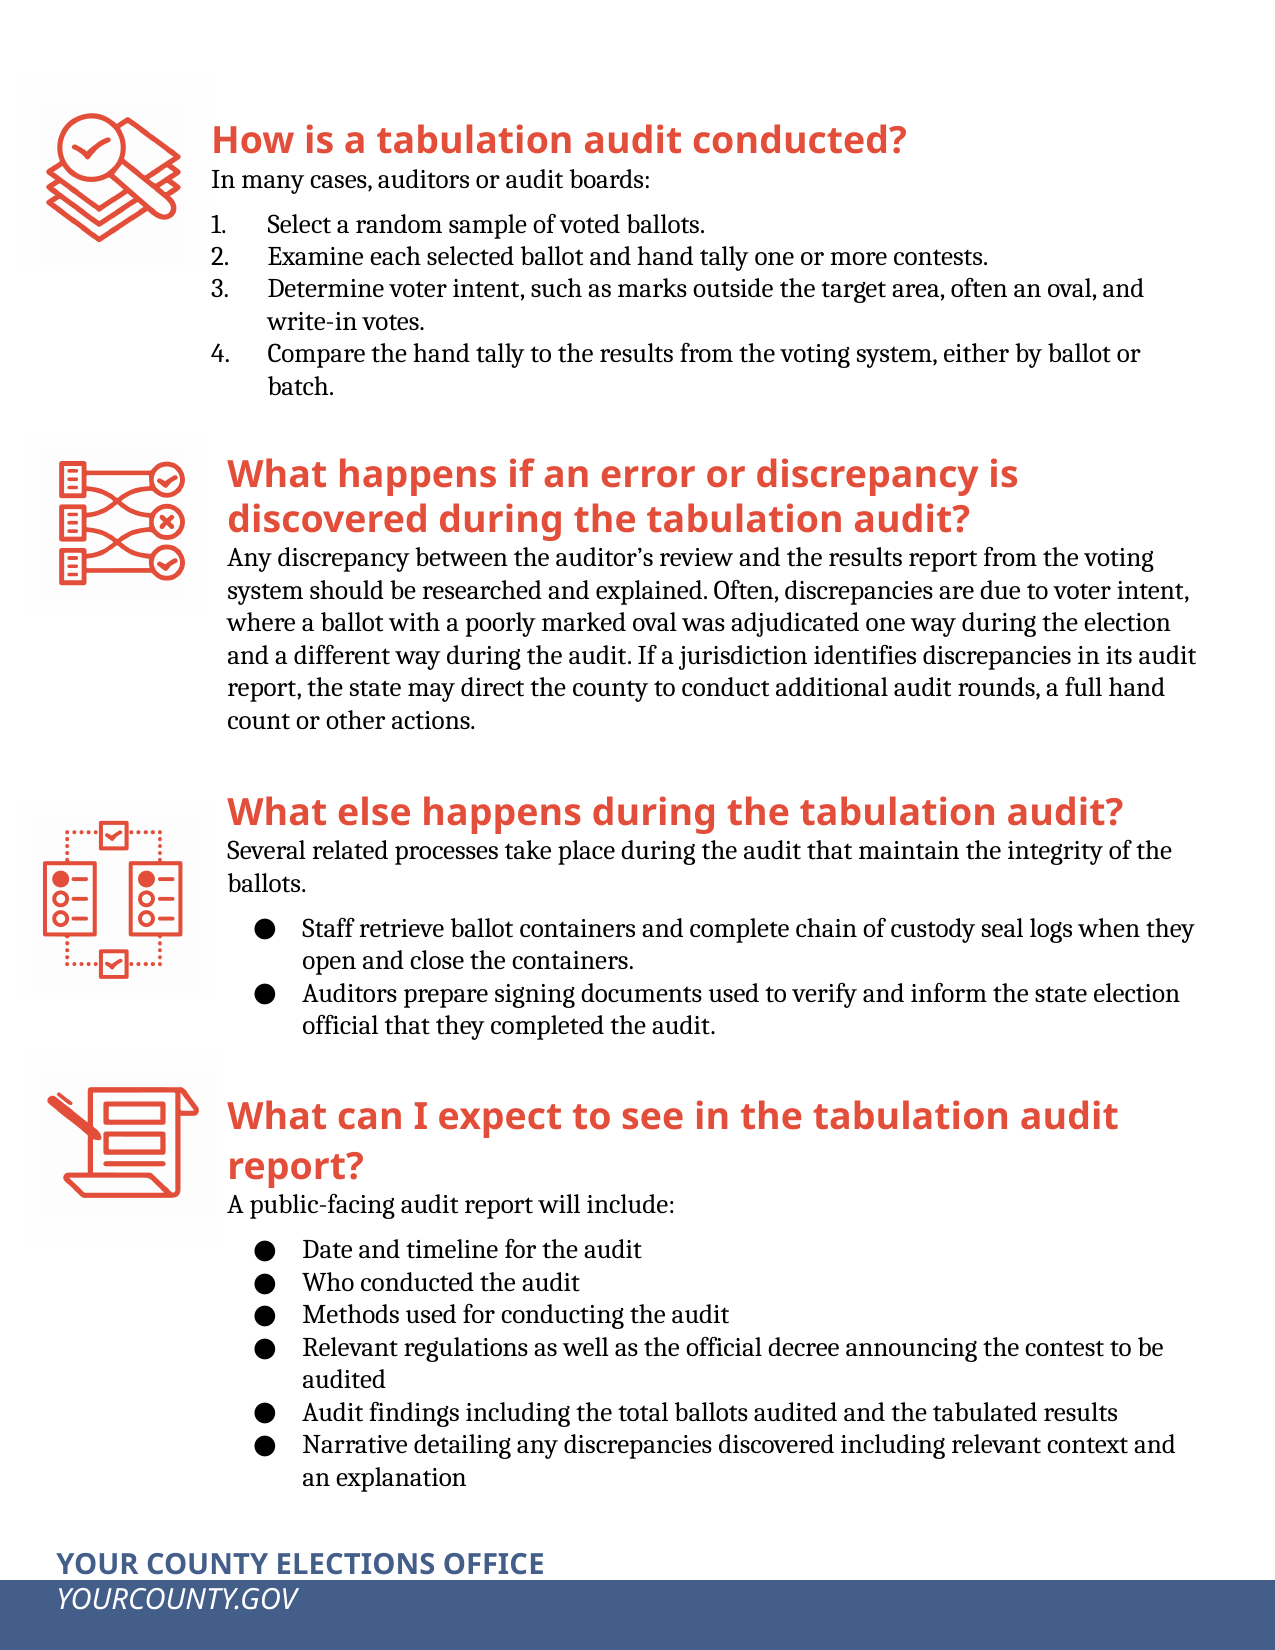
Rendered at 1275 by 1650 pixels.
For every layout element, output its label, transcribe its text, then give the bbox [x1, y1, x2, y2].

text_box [15, 73, 211, 269]
text_box YOUR COUNTY ELECTIONS OFFICE YOURCOUNTY.GOV [41, 1530, 1208, 1618]
text_box What can I expect to see in the tabulation audit report? A public-facing audit report will include: Date and timeline for the audit Who conducted the audit Methods used for conducting the audit Relevant regulations as well as the official decree announcing the contest to be audited Audit findings including the total ballots audited and the tabulated results Narrative detailing any discrepancies discovered including relevant context and an explanation [212, 1079, 1218, 1500]
text_box [0, 1580, 1275, 1650]
text_box What happens if an error or discrepancy is discovered during the tabulation audit? Any discrepancy between the auditor’s review and the results report from the voting system should be researched and explained. Often, discrepancies are due to voter intent, where a ballot with a poorly marked oval was adjudicated one way during the election and a different way during the audit. If a jurisdiction identifies discrepancies in its audit report, the state may direct the county to conduct additional audit rounds, a full hand count or other actions. [212, 442, 1214, 778]
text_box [26, 430, 208, 612]
picture [15, 802, 211, 998]
text_box How is a tabulation audit conducted? In many cases, auditors or audit boards: Select a random sample of voted ballots. Examine each selected ballot and hand tally one or more contests. Determine voter intent, such as marks outside the target area, often an oval, and write-in votes. Compare the hand tally to the results from the voting system, either by ballot or batch. [196, 108, 1193, 409]
text_box What else happens during the tabulation audit? Several related processes take place during the audit that maintain the integrity of the ballots. Staff retrieve ballot containers and complete chain of custody seal logs when they open and close the containers. Auditors prepare signing documents used to verify and inform the state election official that they completed the audit. [212, 775, 1218, 1048]
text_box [29, 1052, 225, 1248]
